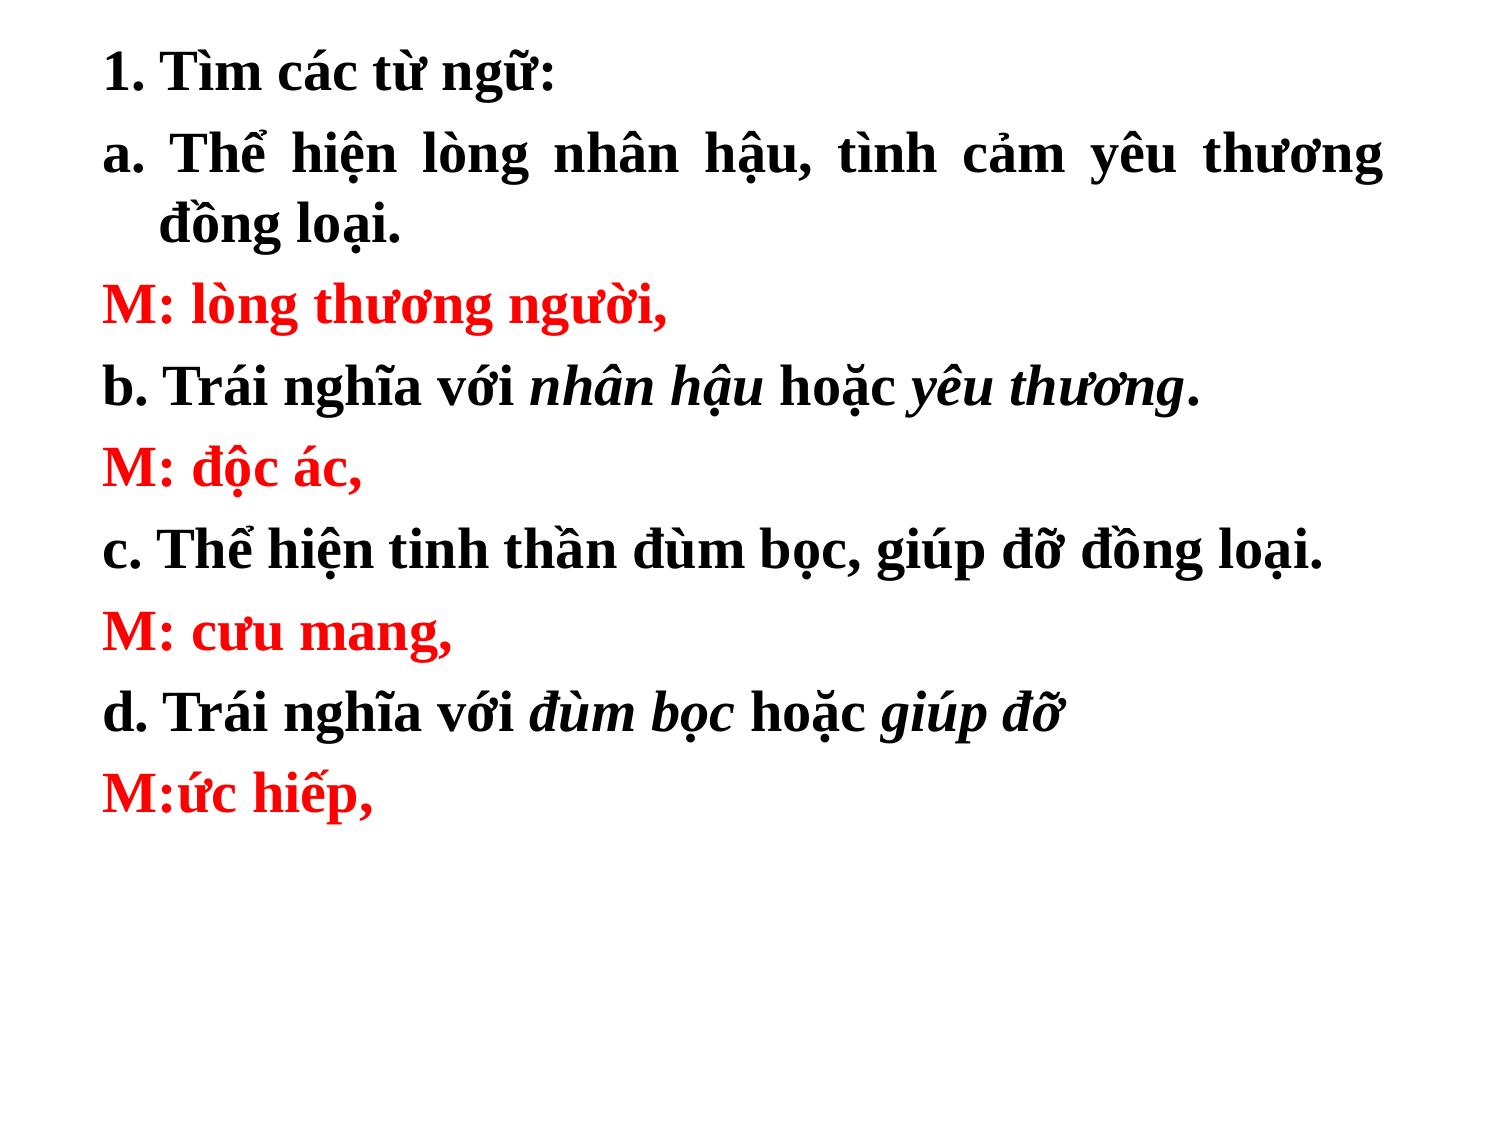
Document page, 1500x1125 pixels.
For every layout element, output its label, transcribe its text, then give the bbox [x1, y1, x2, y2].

list 1. Tìm các từ ngữ: a. Thể hiện lòng nhân hậu, tình cảm yêu thương đồng loại. M: lòng thương người, b. Trái nghĩa với nhân hậu hoặc yêu thương. M: độc ác, c. Thể hiện tinh thần đùm bọc, giúp đỡ đồng loại. M: cưu mang, d. Trái nghĩa với đùm bọc hoặc giúp đỡ M:ức hiếp, [87, 24, 1400, 875]
